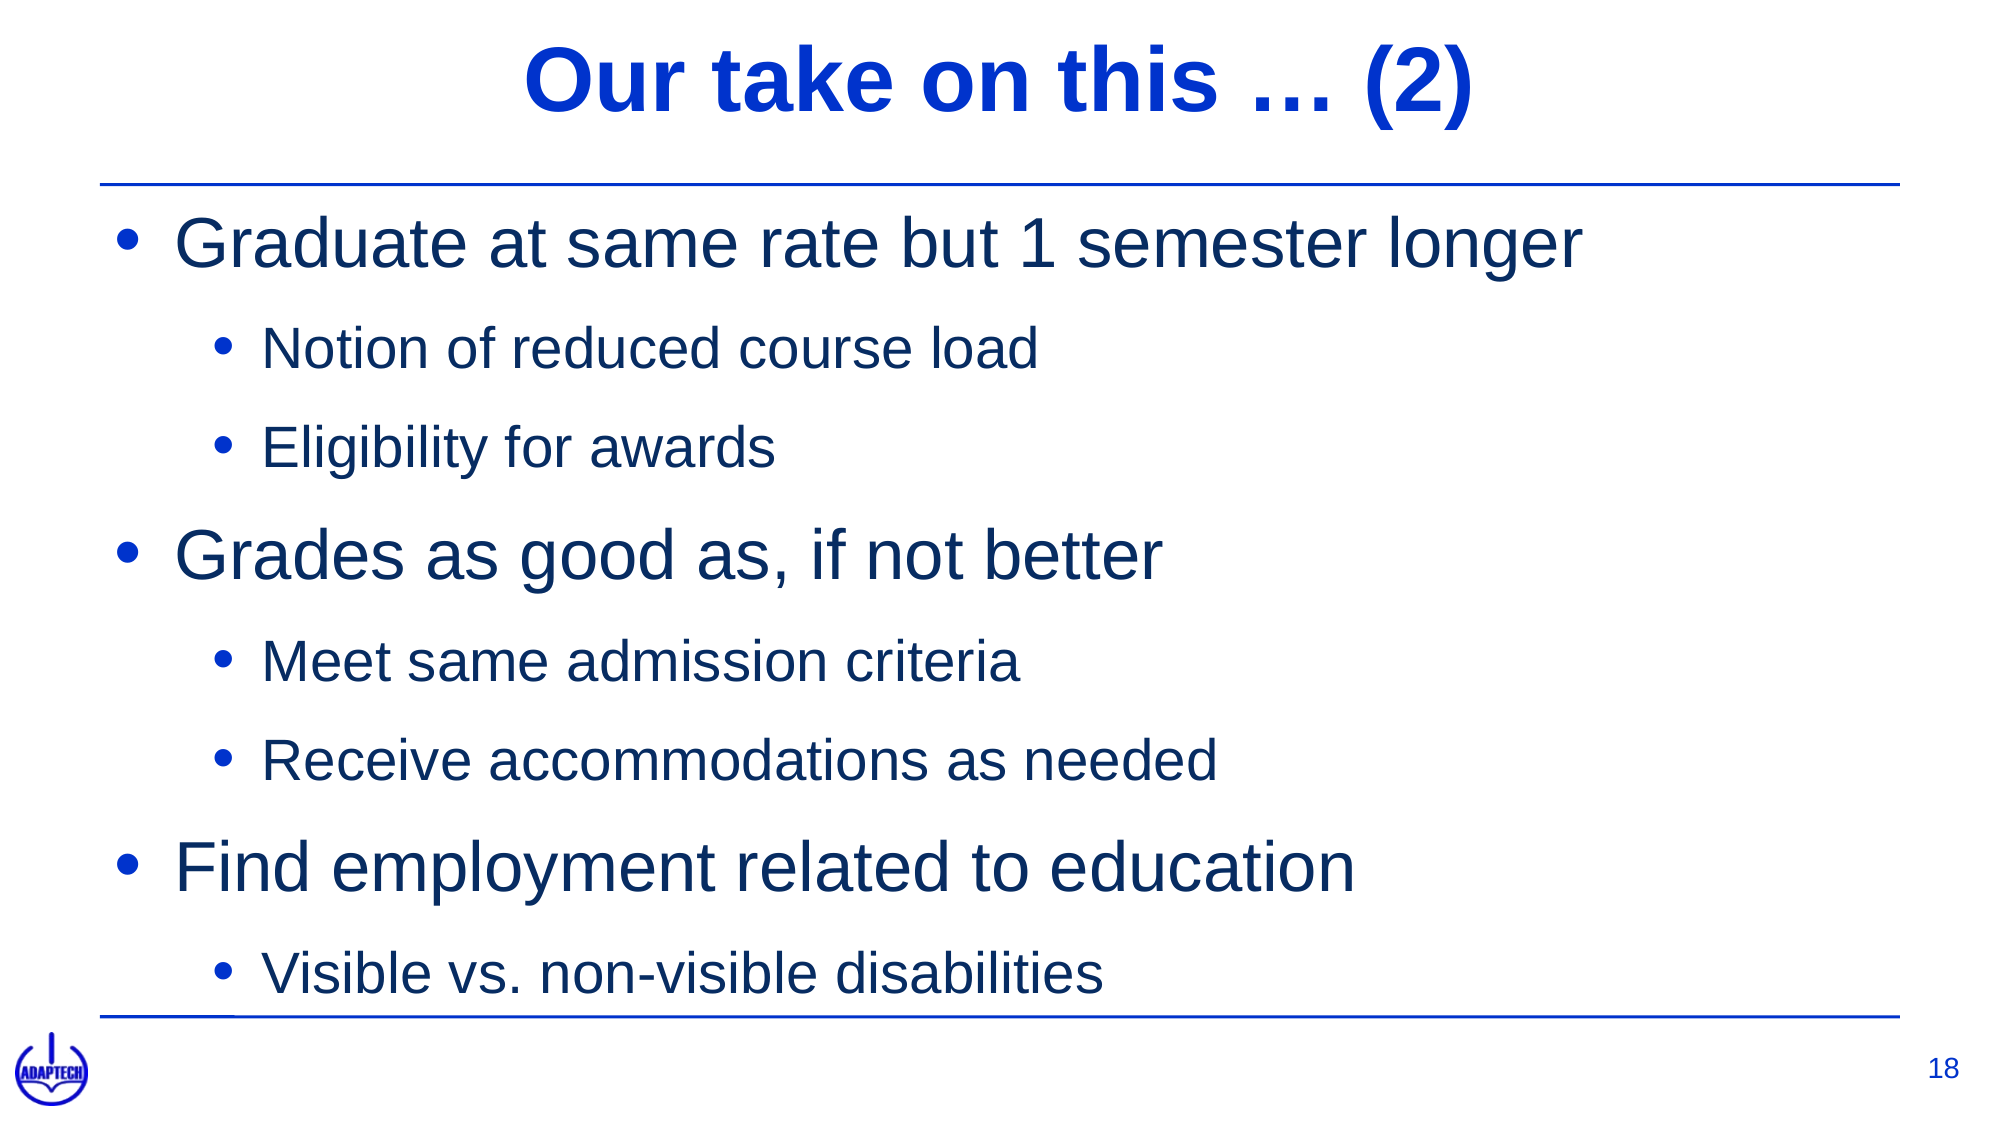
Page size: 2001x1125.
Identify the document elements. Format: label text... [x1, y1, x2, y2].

list Graduate at same rate but 1 semester longer Notion of reduced course load Eligibility for awards Grades as good as, if not better Meet same admission criteria Receive accommodations as needed Find employment related to education Visible vs. non-visible disabilities [99, 188, 1900, 991]
picture [15, 1032, 88, 1106]
slide_number 18 [1887, 1042, 2000, 1106]
title Our take on this … (2) [99, 24, 1900, 138]
